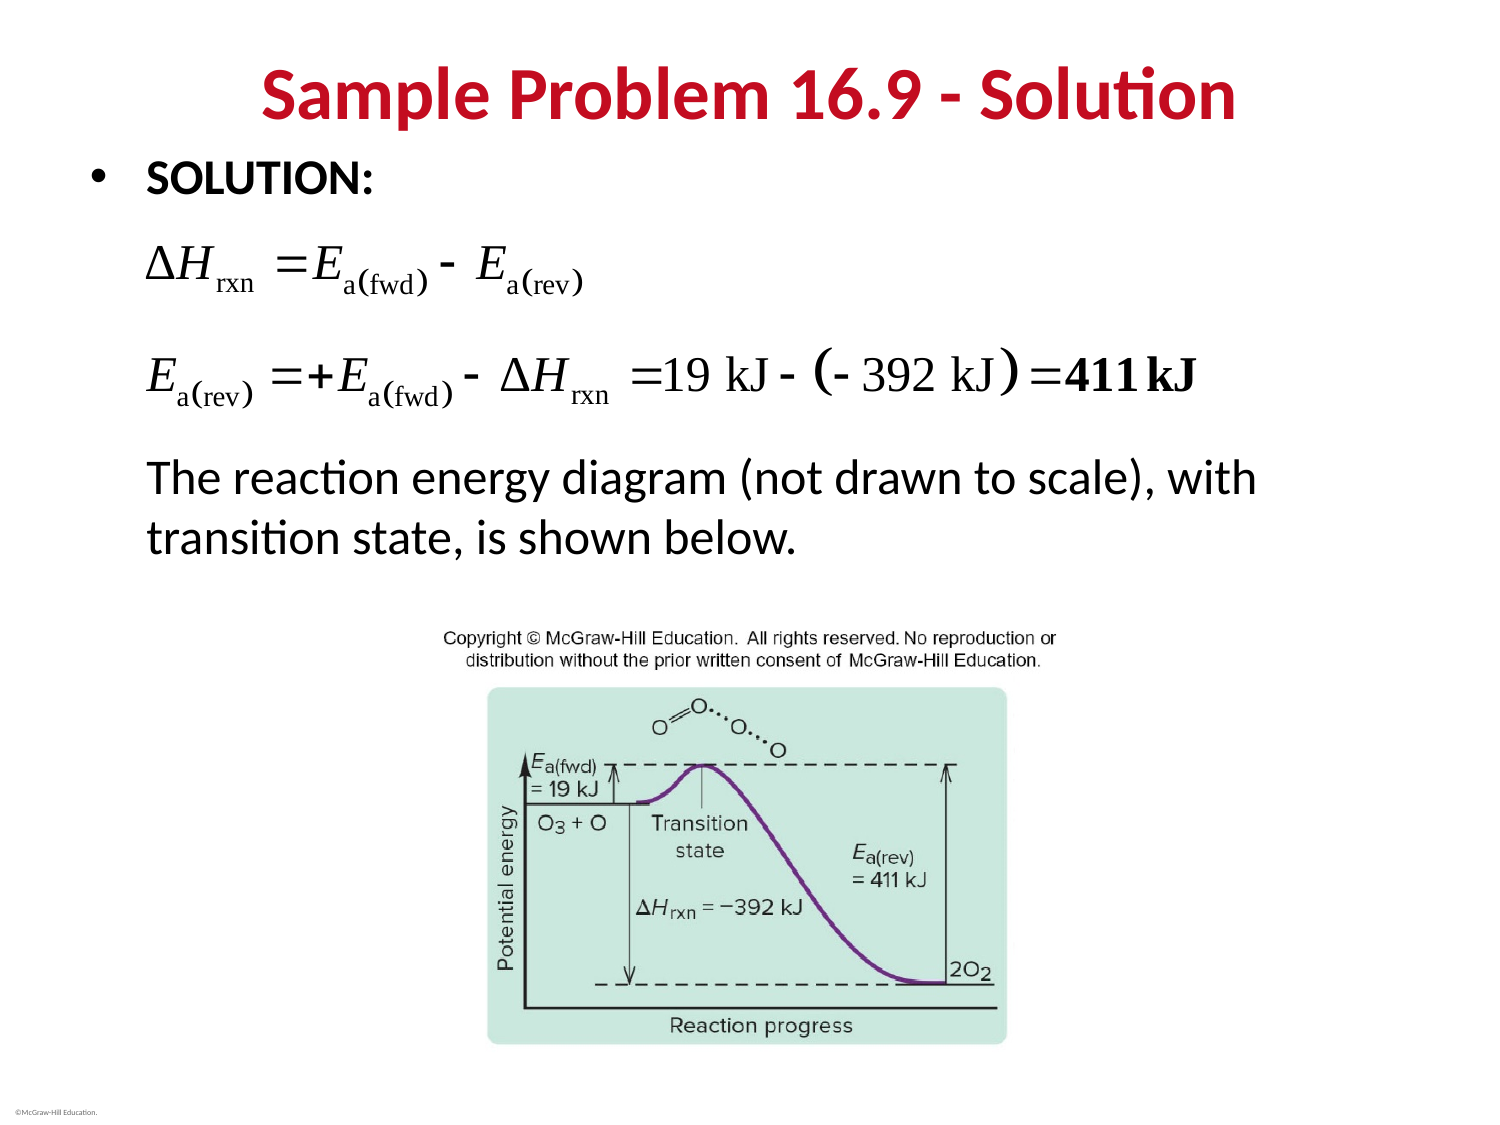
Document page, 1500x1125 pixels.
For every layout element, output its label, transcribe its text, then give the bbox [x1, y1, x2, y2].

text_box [137, 337, 1209, 426]
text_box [137, 228, 592, 313]
list SOLUTION: [75, 137, 1425, 213]
title Sample Problem 16.9 - Solution [0, 37, 1500, 138]
picture [443, 630, 1057, 1076]
list The reaction energy diagram (not drawn to scale), with transition state, is shown below. [75, 437, 1425, 575]
